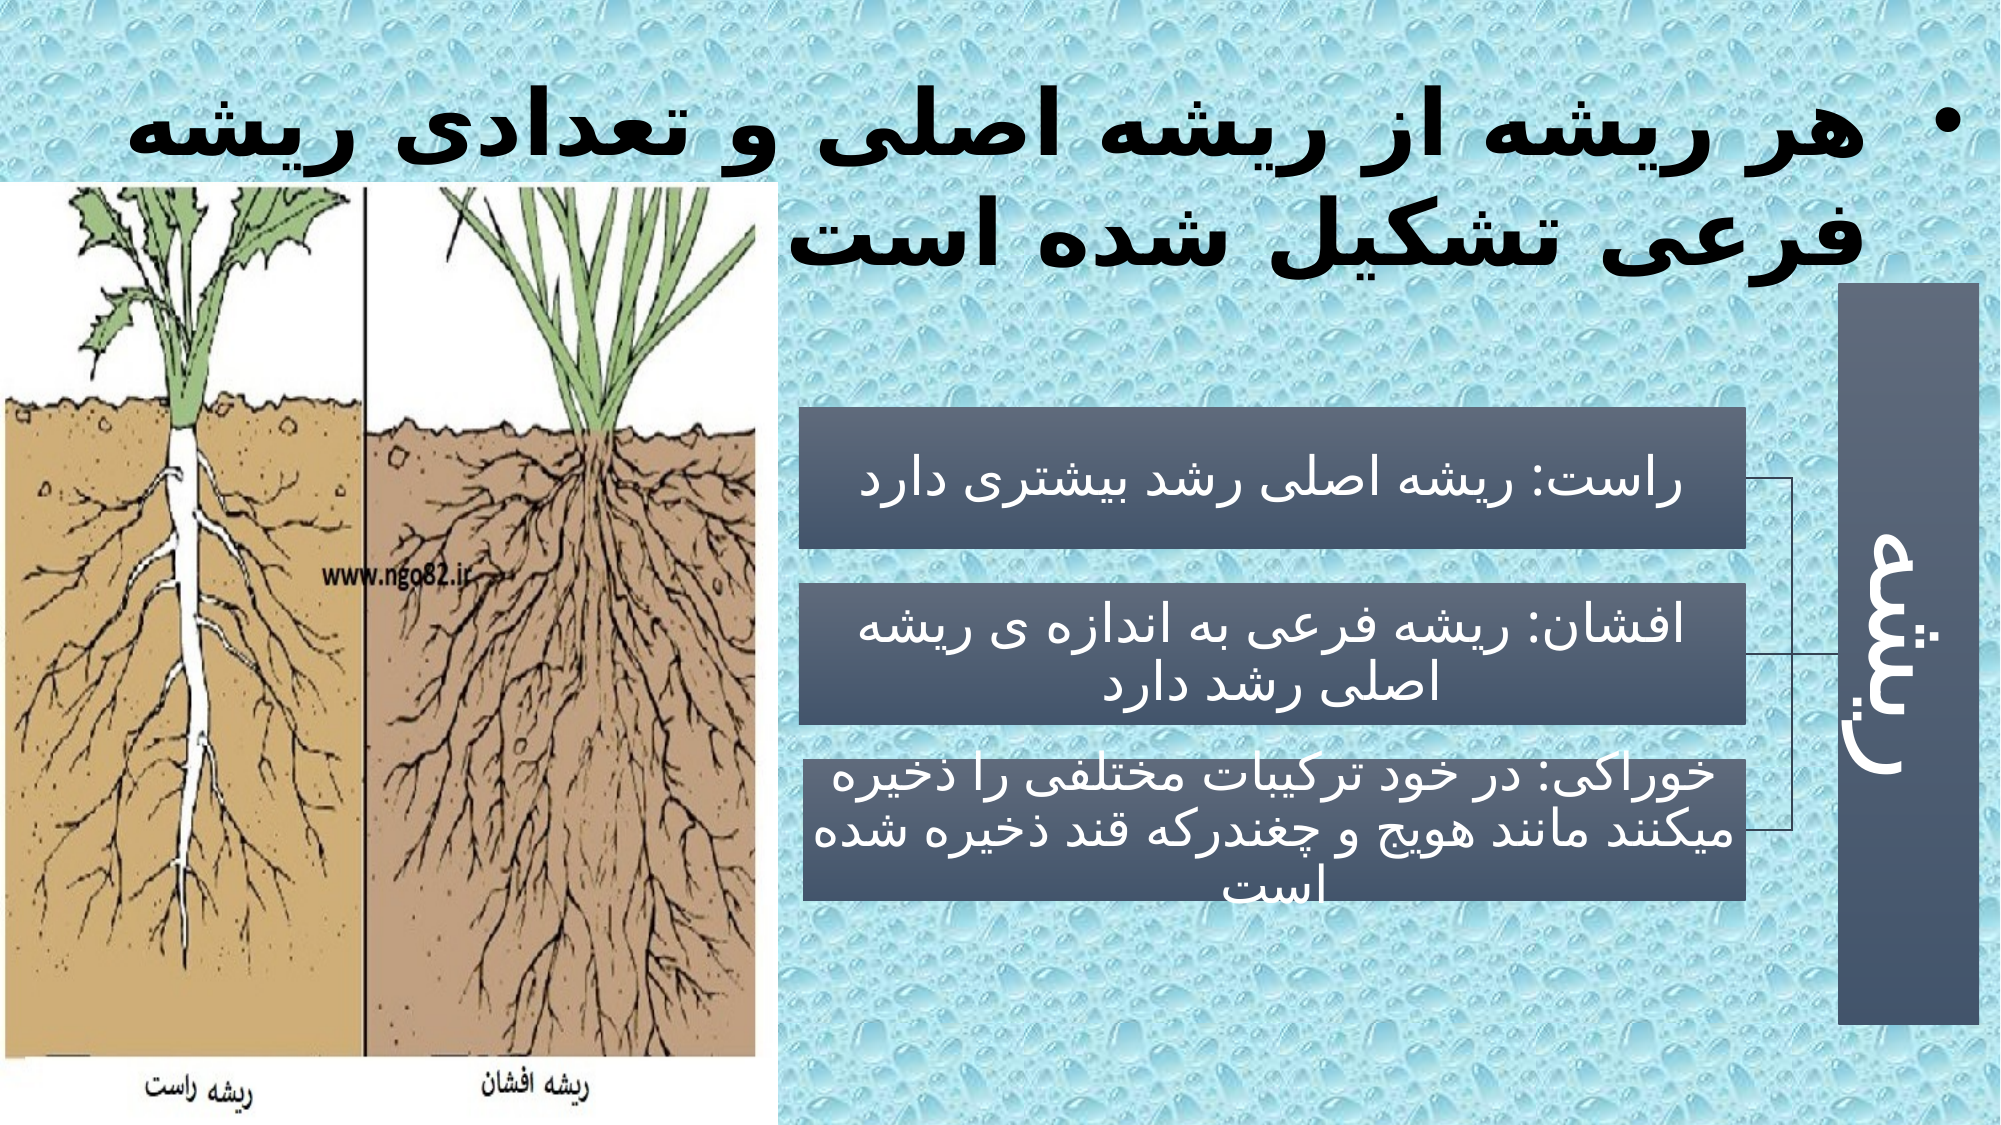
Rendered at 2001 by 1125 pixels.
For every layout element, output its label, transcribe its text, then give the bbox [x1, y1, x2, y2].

picture [0, 0, 2001, 1125]
text_box هر ریشه از ریشه اصلی و تعدادی ریشه فرعی تشکیل شده است. [56, 56, 1980, 292]
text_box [798, 182, 1980, 1125]
